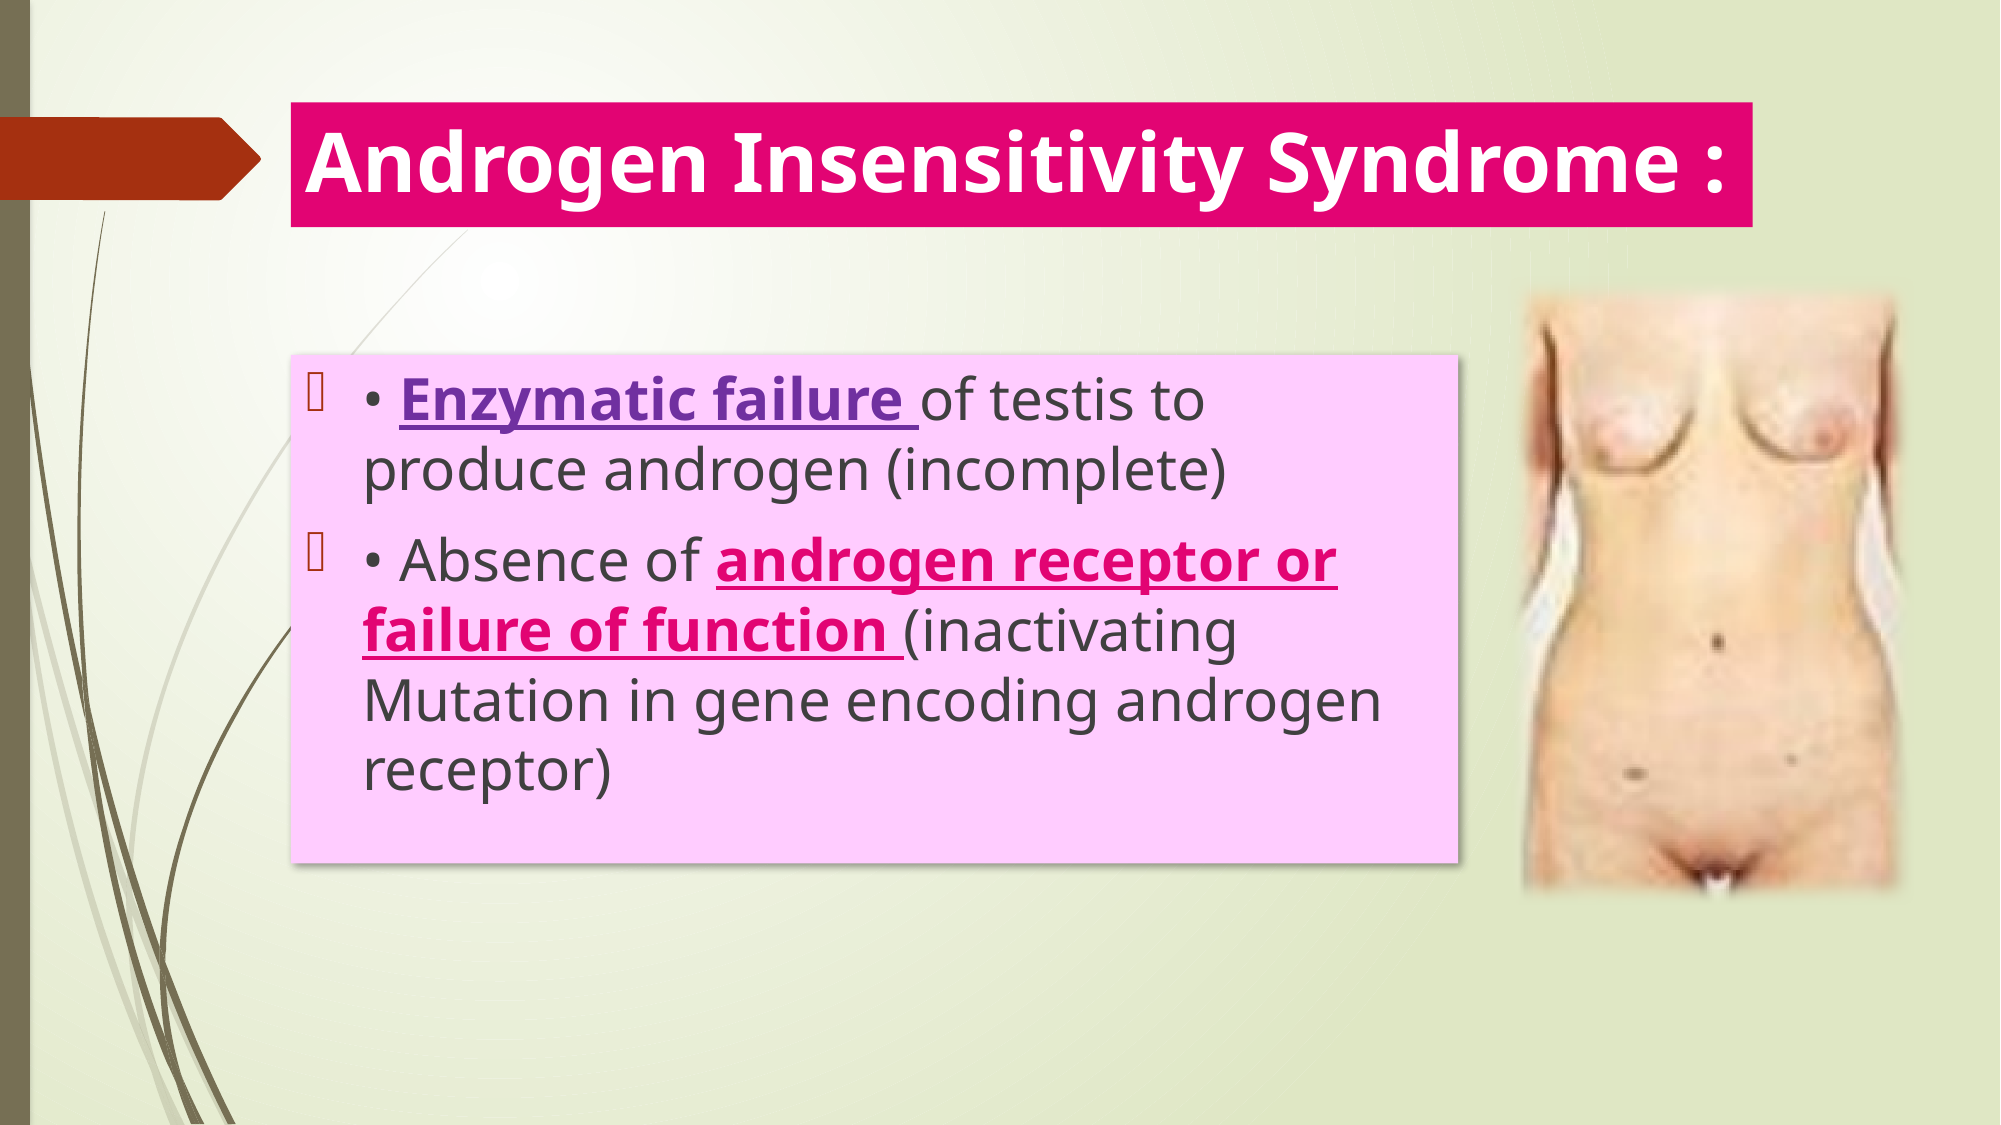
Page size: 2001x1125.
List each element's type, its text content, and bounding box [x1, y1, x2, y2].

title Androgen Insensitivity Syndrome : [290, 102, 1753, 228]
list • Enzymatic failure of testis to produce androgen (incomplete) • Absence of androgen receptor or failure of function (inactivating Mutation in gene encoding androgen receptor) [290, 354, 1459, 864]
picture [1508, 275, 1914, 907]
